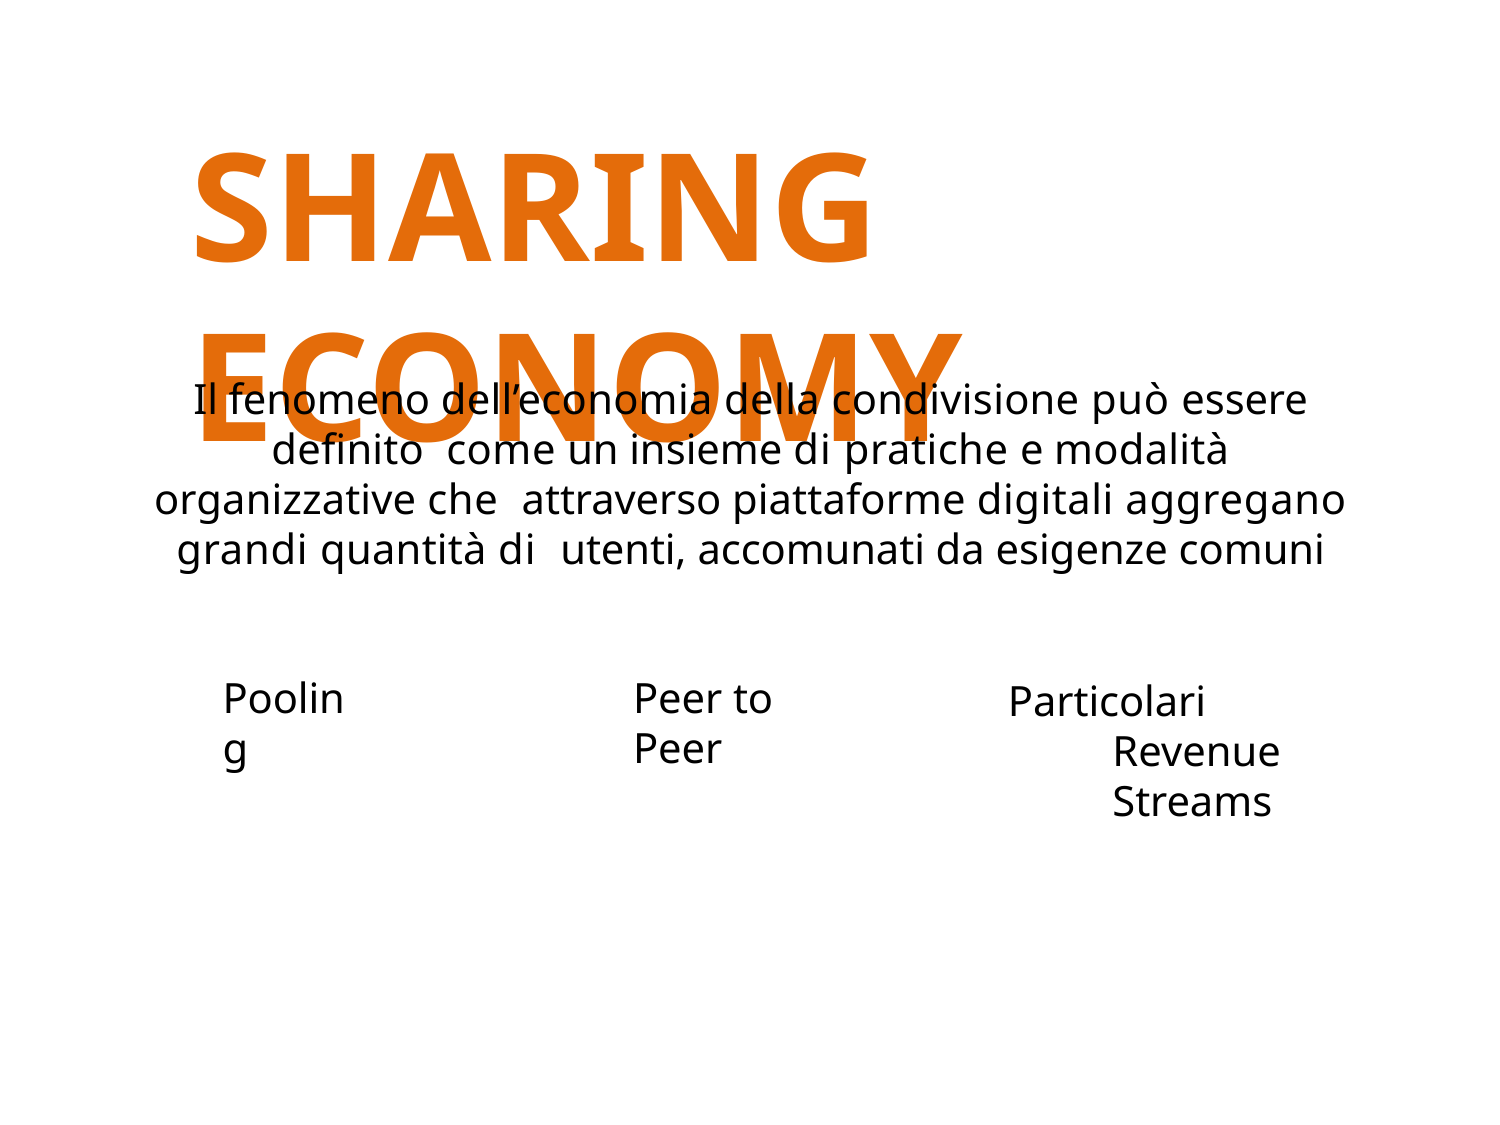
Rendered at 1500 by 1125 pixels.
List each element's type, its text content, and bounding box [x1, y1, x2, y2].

text_box Il fenomeno dell’economia della condivisione può essere definito come un insieme di pratiche e modalità organizzative che attraverso piattaforme digitali aggregano grandi quantità di utenti, accomunati da esigenze comuni [145, 370, 1355, 573]
text_box Pooling [220, 670, 364, 773]
title SHARING ECONOMY [188, 108, 1315, 370]
text_box Particolari Revenue Streams [1005, 672, 1374, 825]
text_box Peer to Peer [631, 670, 869, 773]
